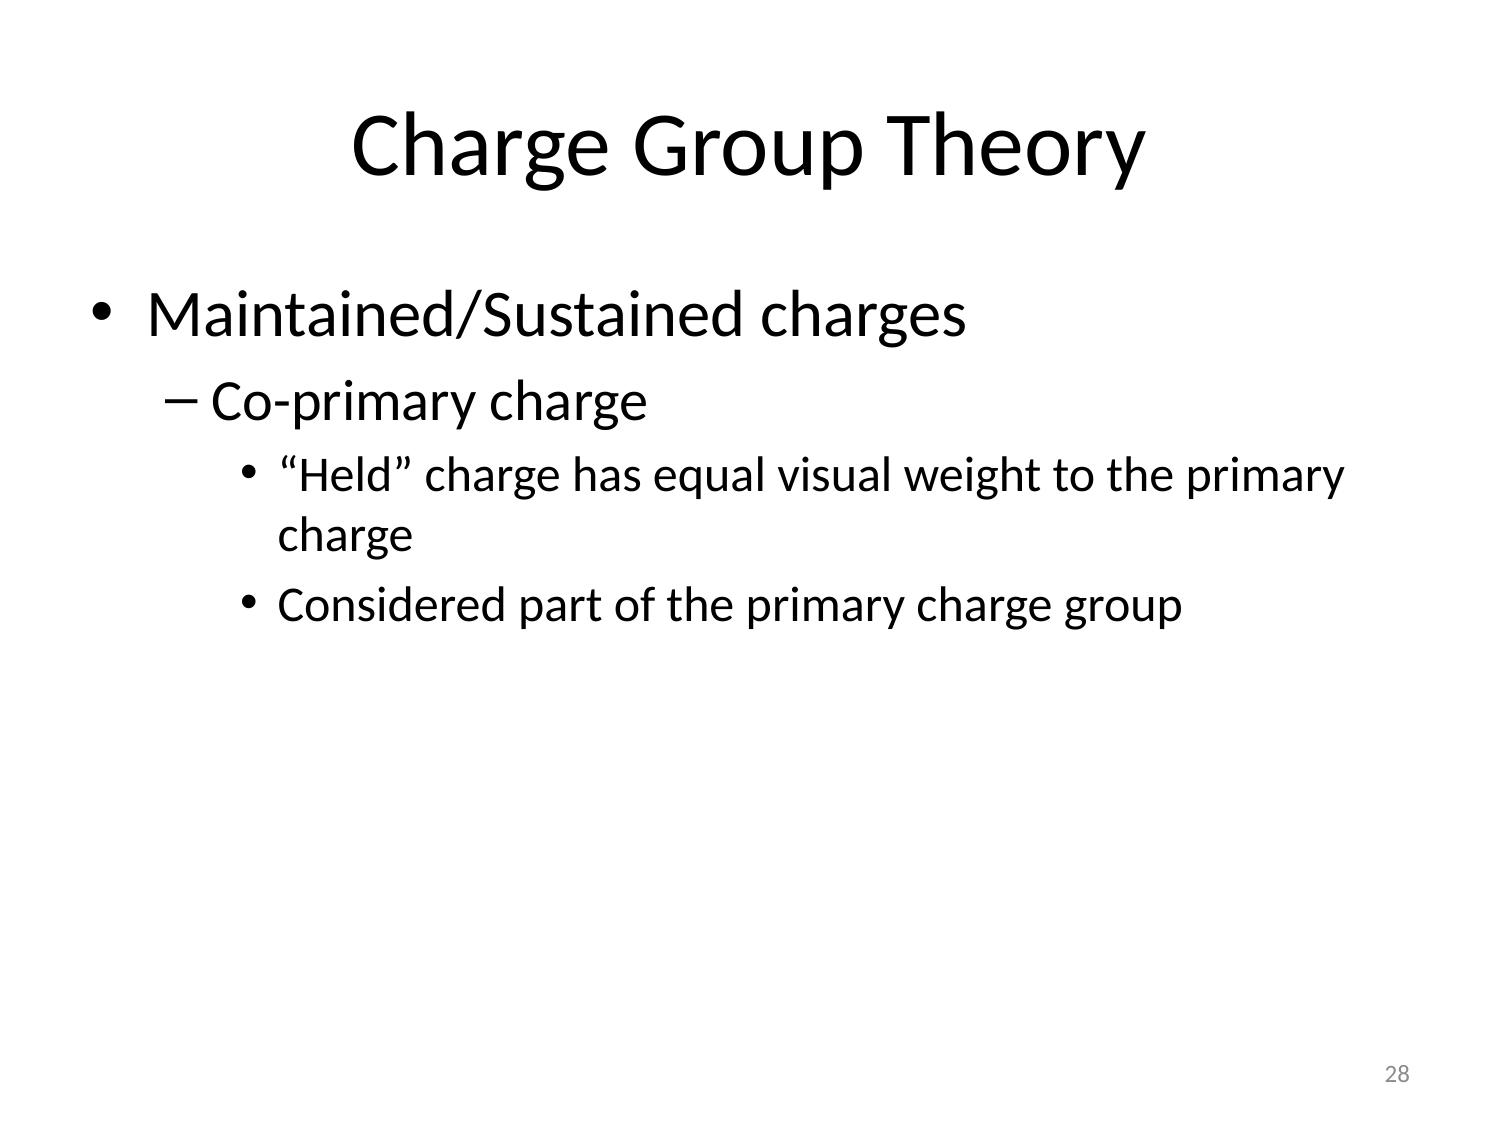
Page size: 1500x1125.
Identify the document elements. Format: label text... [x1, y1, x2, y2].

list Maintained/Sustained charges Co-primary charge “Held” charge has equal visual weight to the primary charge Considered part of the primary charge group [75, 262, 1425, 1005]
slide_number 28 [1074, 1042, 1425, 1103]
title Charge Group Theory [75, 45, 1425, 233]
